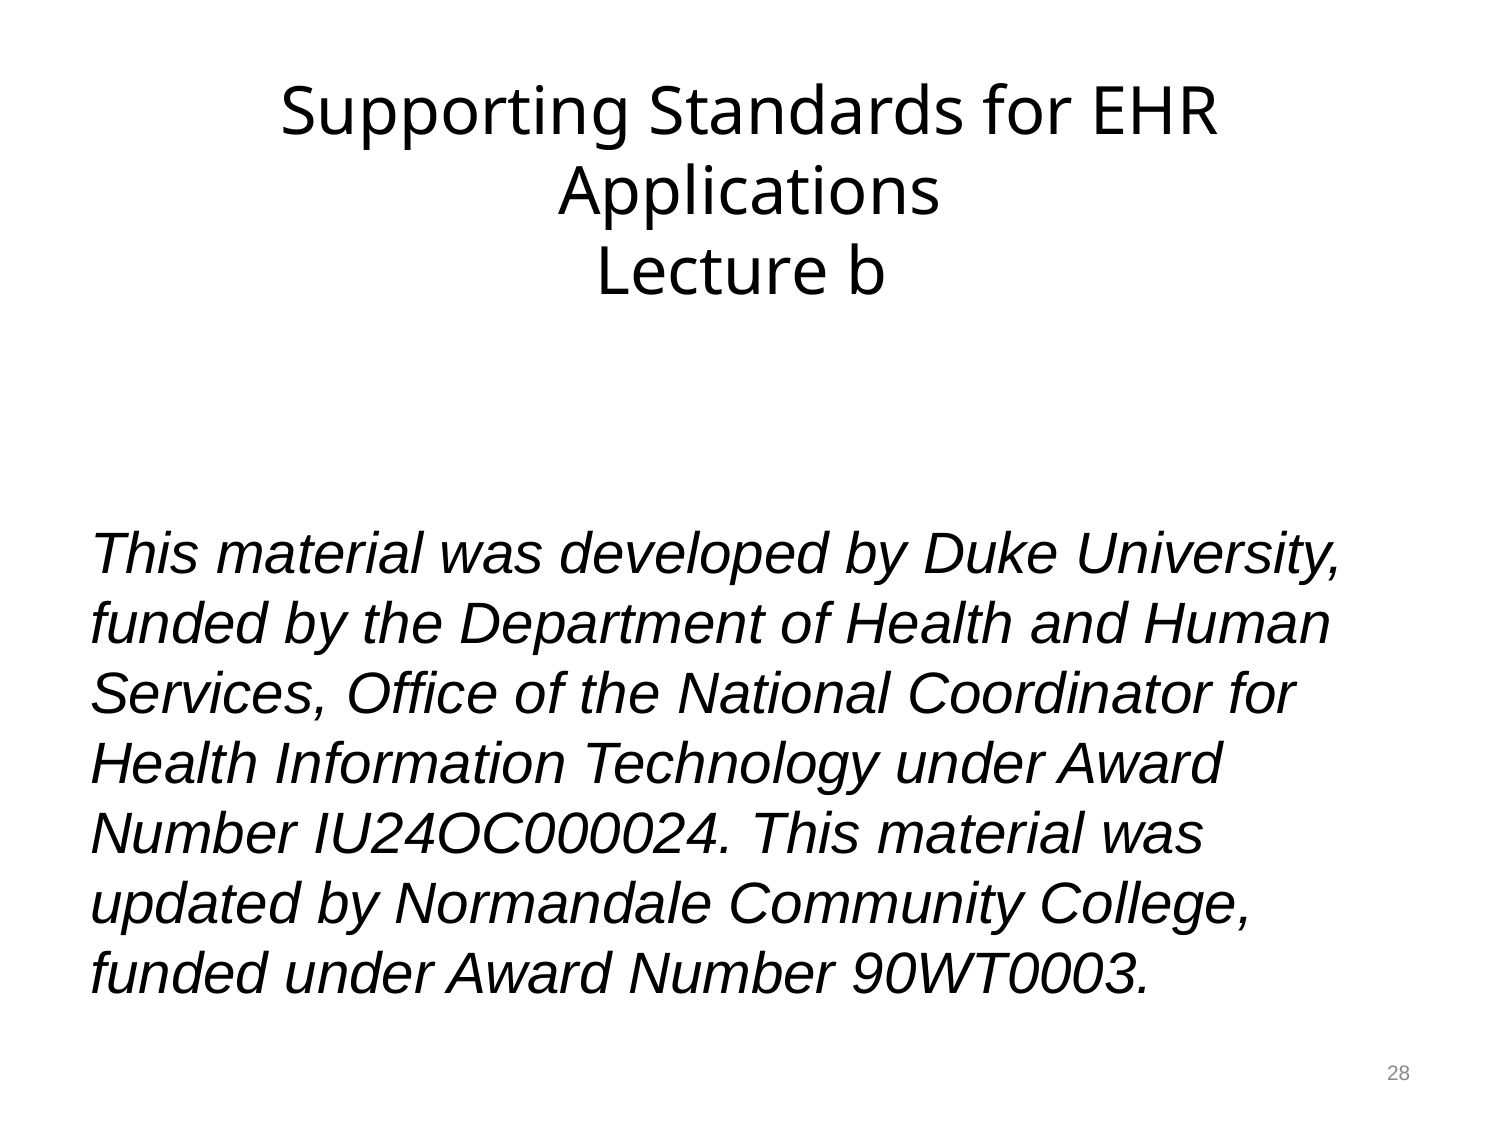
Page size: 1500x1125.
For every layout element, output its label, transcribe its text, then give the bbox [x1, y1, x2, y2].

slide_number 28 [1341, 1027, 1425, 1118]
list This material was developed by Duke University, funded by the Department of Health and Human Services, Office of the National Coordinator for Health Information Technology under Award Number IU24OC000024. This material was updated by Normandale Community College, funded under Award Number 90WT0003. [75, 370, 1425, 1013]
title Supporting Standards for EHR Applications Lecture b [75, 45, 1425, 332]
